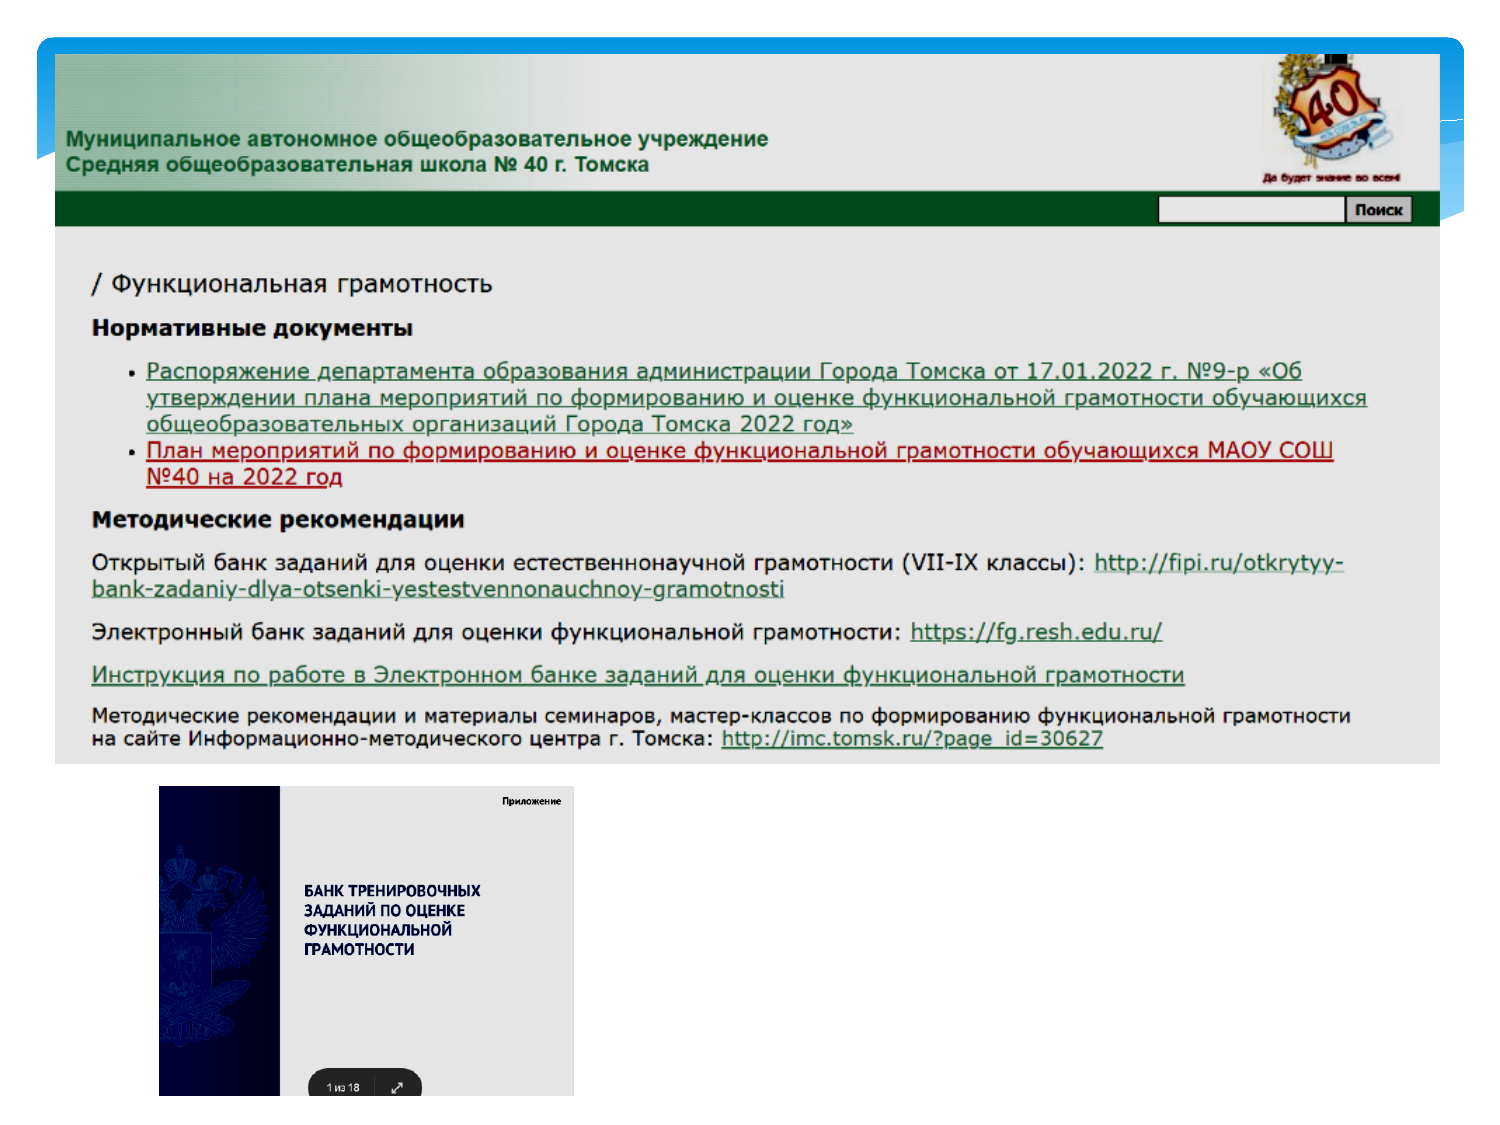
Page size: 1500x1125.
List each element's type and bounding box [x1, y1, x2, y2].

picture [55, 55, 1440, 764]
picture [159, 786, 574, 1096]
